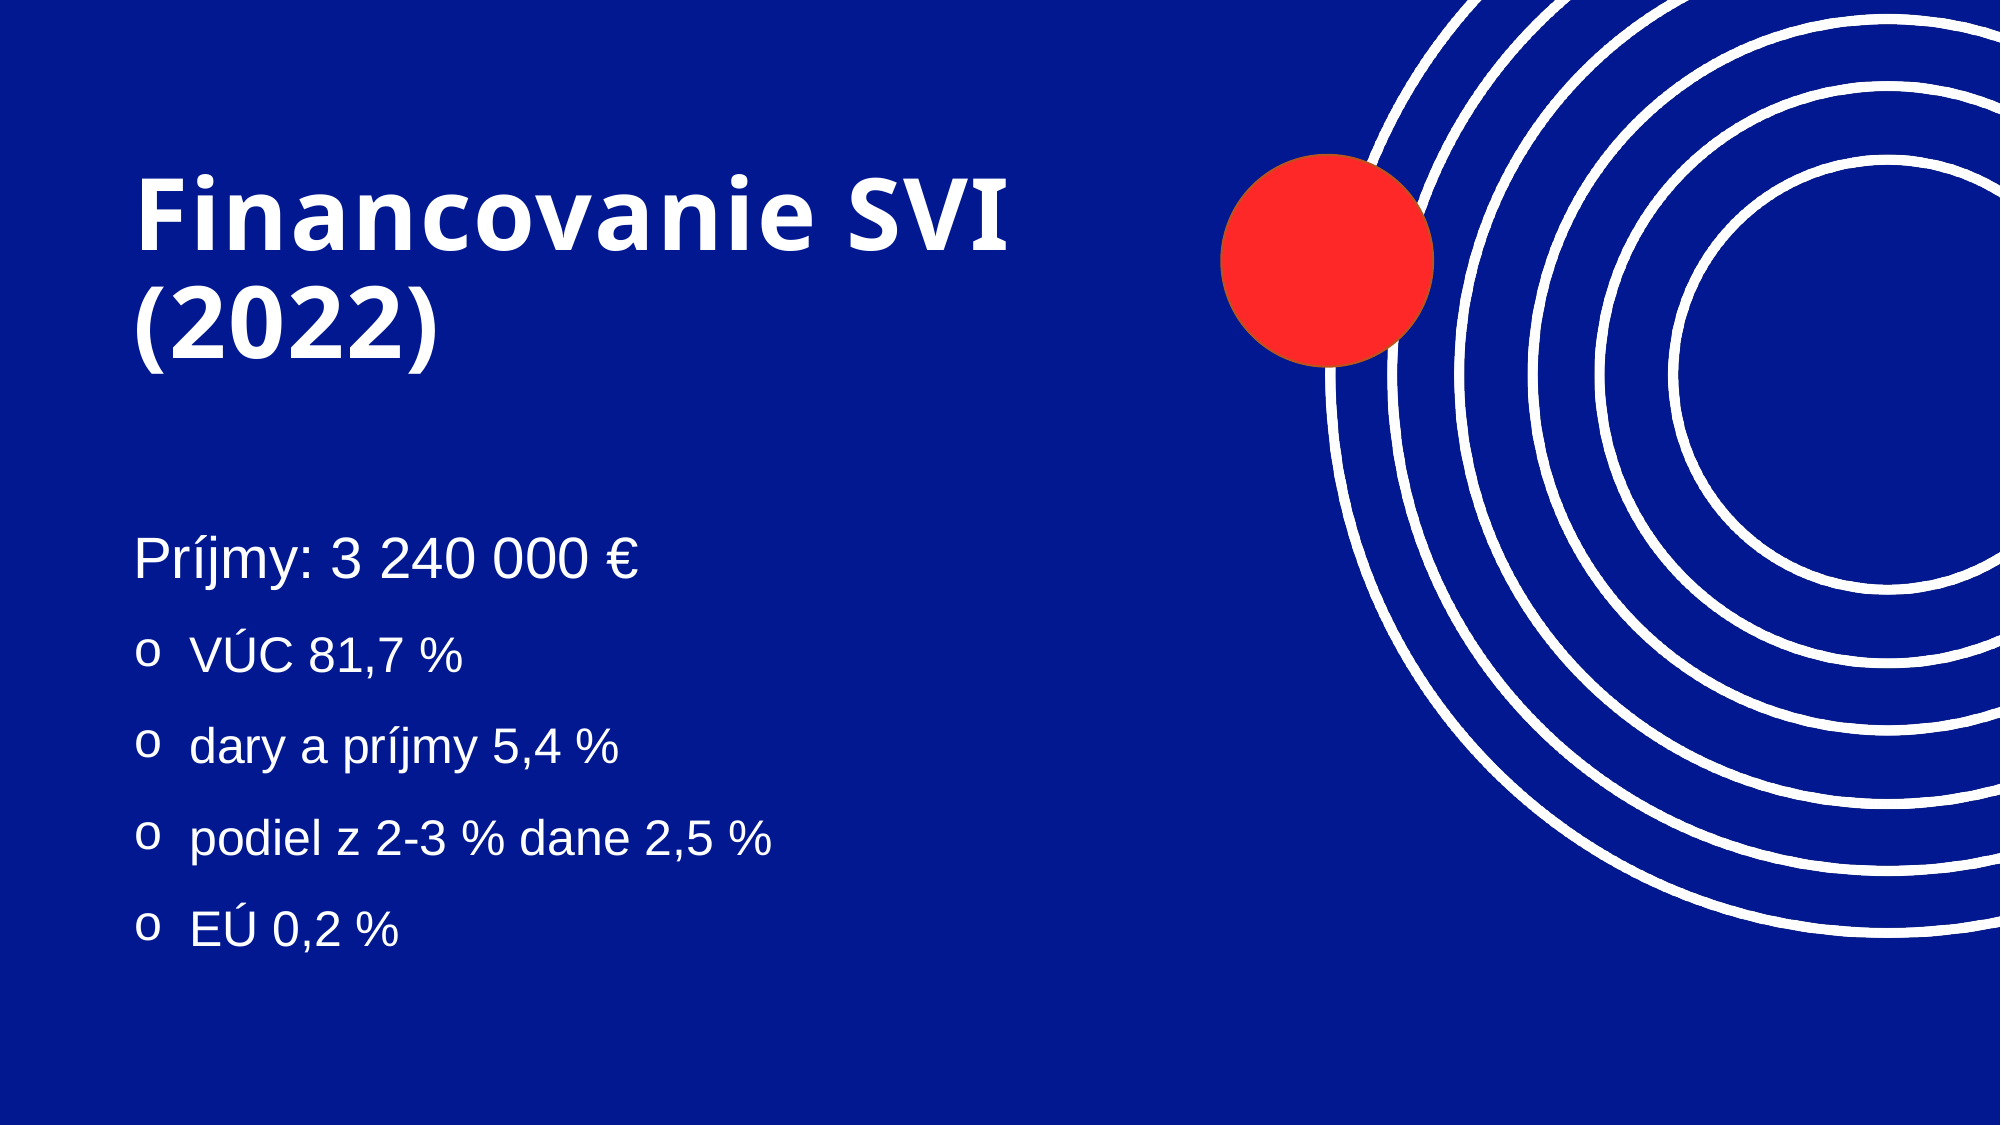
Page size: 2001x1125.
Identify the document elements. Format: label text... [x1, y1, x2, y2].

title Financovanie SVI (2022) [133, 163, 1288, 464]
list Príjmy: 3 240 000 € VÚC 81,7 % dary a príjmy 5,4 % podiel z 2-3 % dane 2,5 % EÚ 0,2 % [133, 520, 1183, 991]
picture [1325, 0, 2000, 938]
